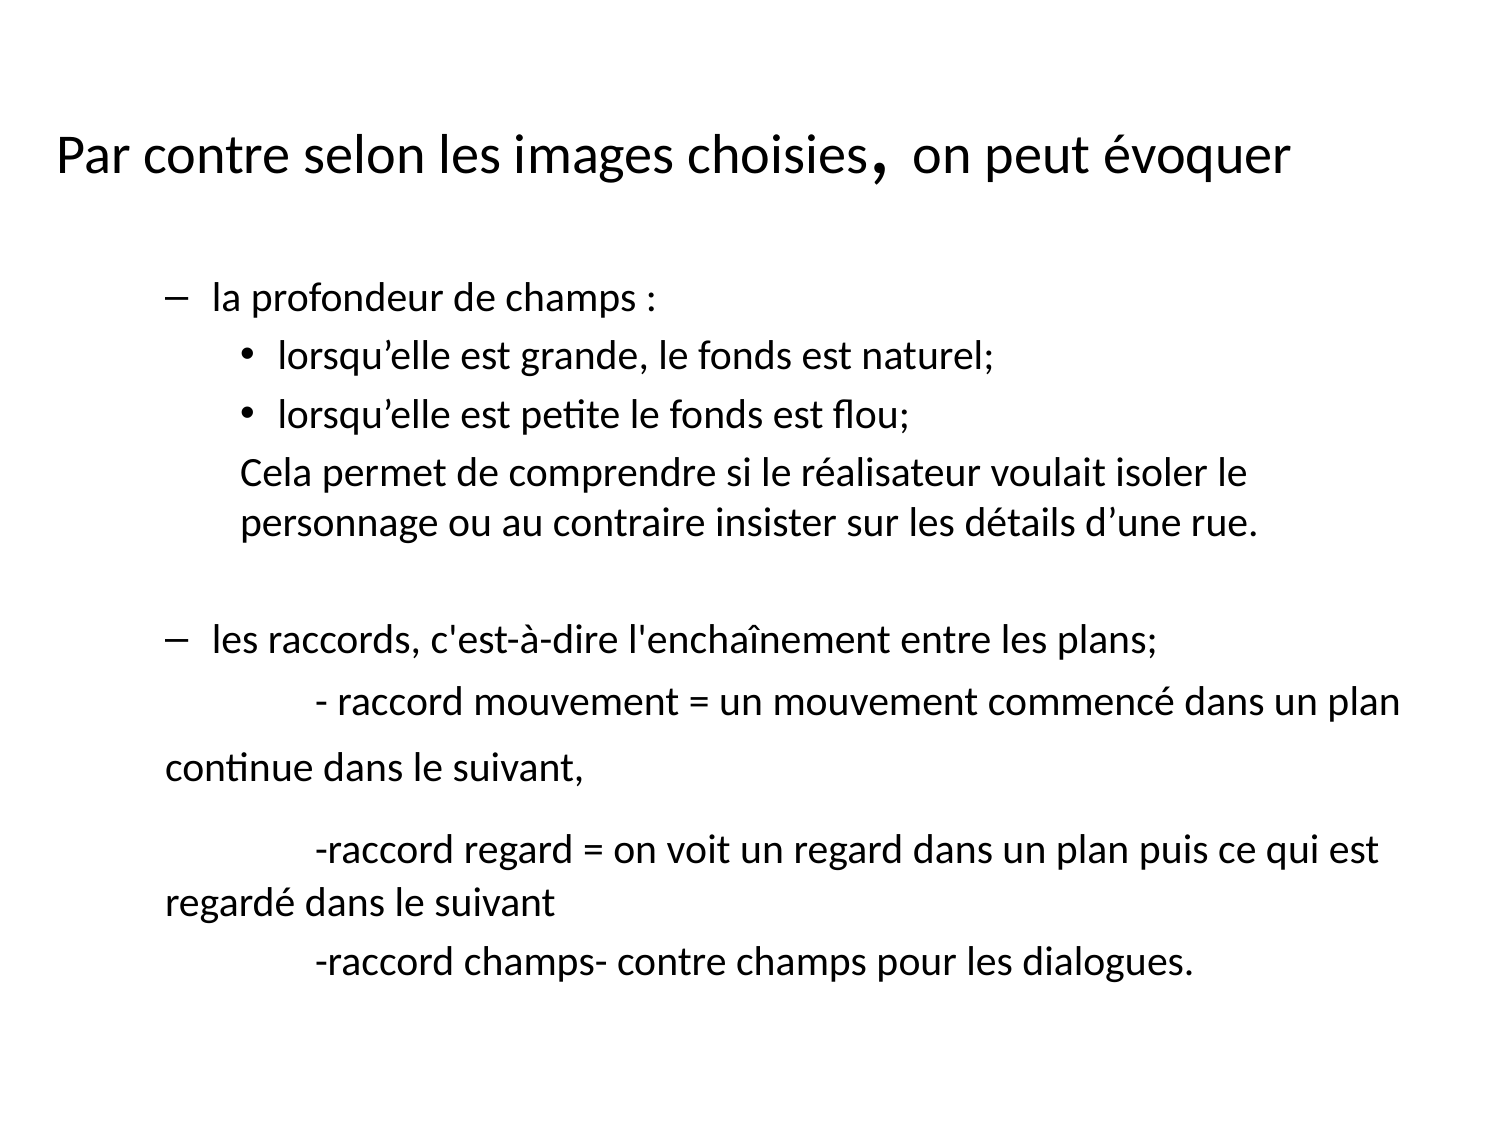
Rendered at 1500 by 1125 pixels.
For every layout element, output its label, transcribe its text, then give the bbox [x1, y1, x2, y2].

title Par contre selon les images choisies, on peut évoquer [41, 42, 1392, 231]
list la profondeur de champs : lorsqu’elle est grande, le fonds est naturel; lorsqu’elle est petite le fonds est flou; Cela permet de comprendre si le réalisateur voulait isoler le personnage ou au contraire insister sur les détails d’une rue. les raccords, c'est-à-dire l'enchaînement entre les plans; - raccord mouvement = un mouvement commencé dans un plan continue dans le suivant, -raccord regard = on voit un regard dans un plan puis ce qui est regardé dans le suivant -raccord champs- contre champs pour les dialogues. [75, 262, 1425, 1005]
